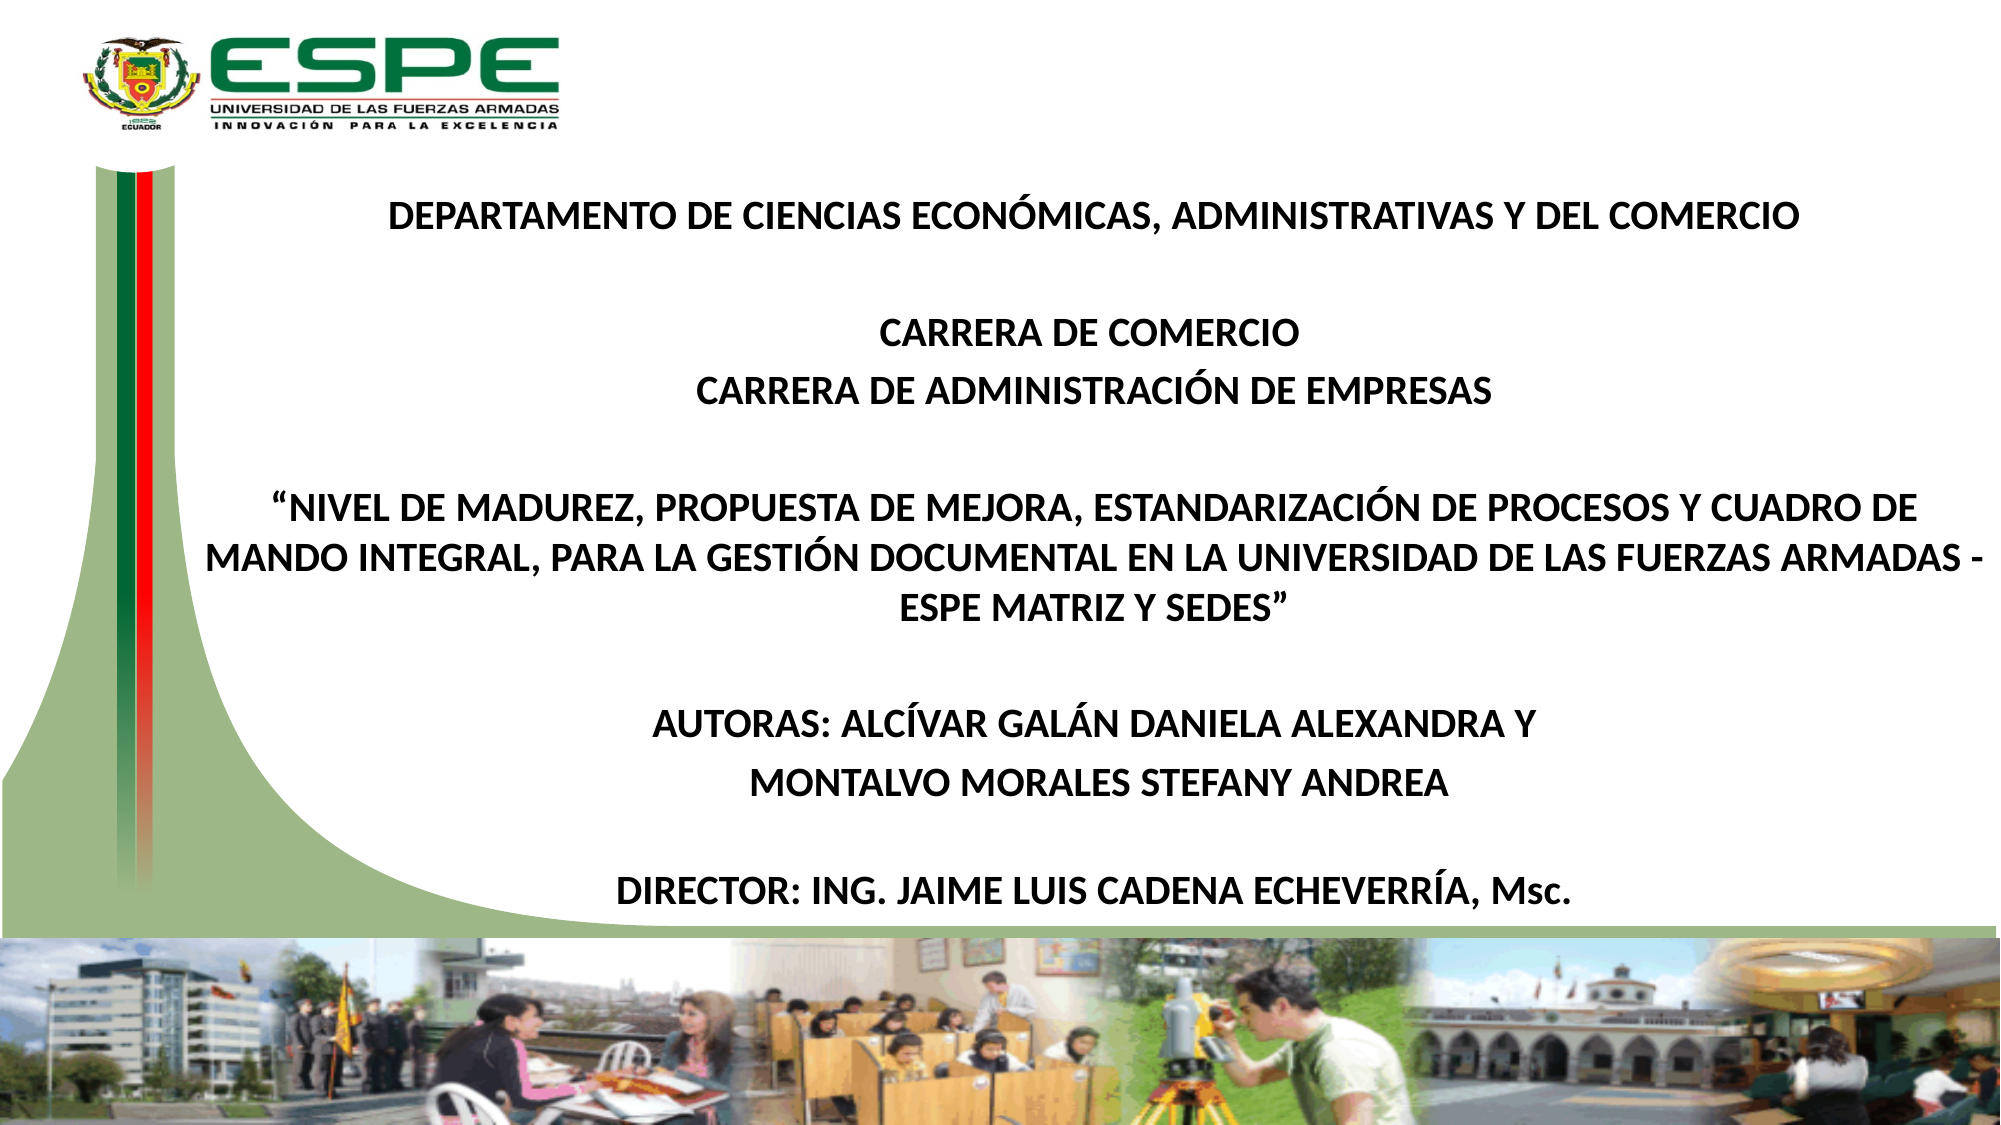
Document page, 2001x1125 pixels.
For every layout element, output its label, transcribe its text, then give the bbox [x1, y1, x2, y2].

picture [7, 30, 638, 134]
text_box DEPARTAMENTO DE CIENCIAS ECONÓMICAS, ADMINISTRATIVAS Y DEL COMERCIO CARRERA DE COMERCIO CARRERA DE ADMINISTRACIÓN DE EMPRESAS “NIVEL DE MADUREZ, PROPUESTA DE MEJORA, ESTANDARIZACIÓN DE PROCESOS Y CUADRO DE MANDO INTEGRAL, PARA LA GESTIÓN DOCUMENTAL EN LA UNIVERSIDAD DE LAS FUERZAS ARMADAS - ESPE MATRIZ Y SEDES” AUTORAS: ALCÍVAR GALÁN DANIELA ALEXANDRA Y MONTALVO MORALES STEFANY ANDREA DIRECTOR: ING. JAIME LUIS CADENA ECHEVERRÍA, Msc. [188, 121, 2000, 993]
picture [0, 938, 2000, 1125]
